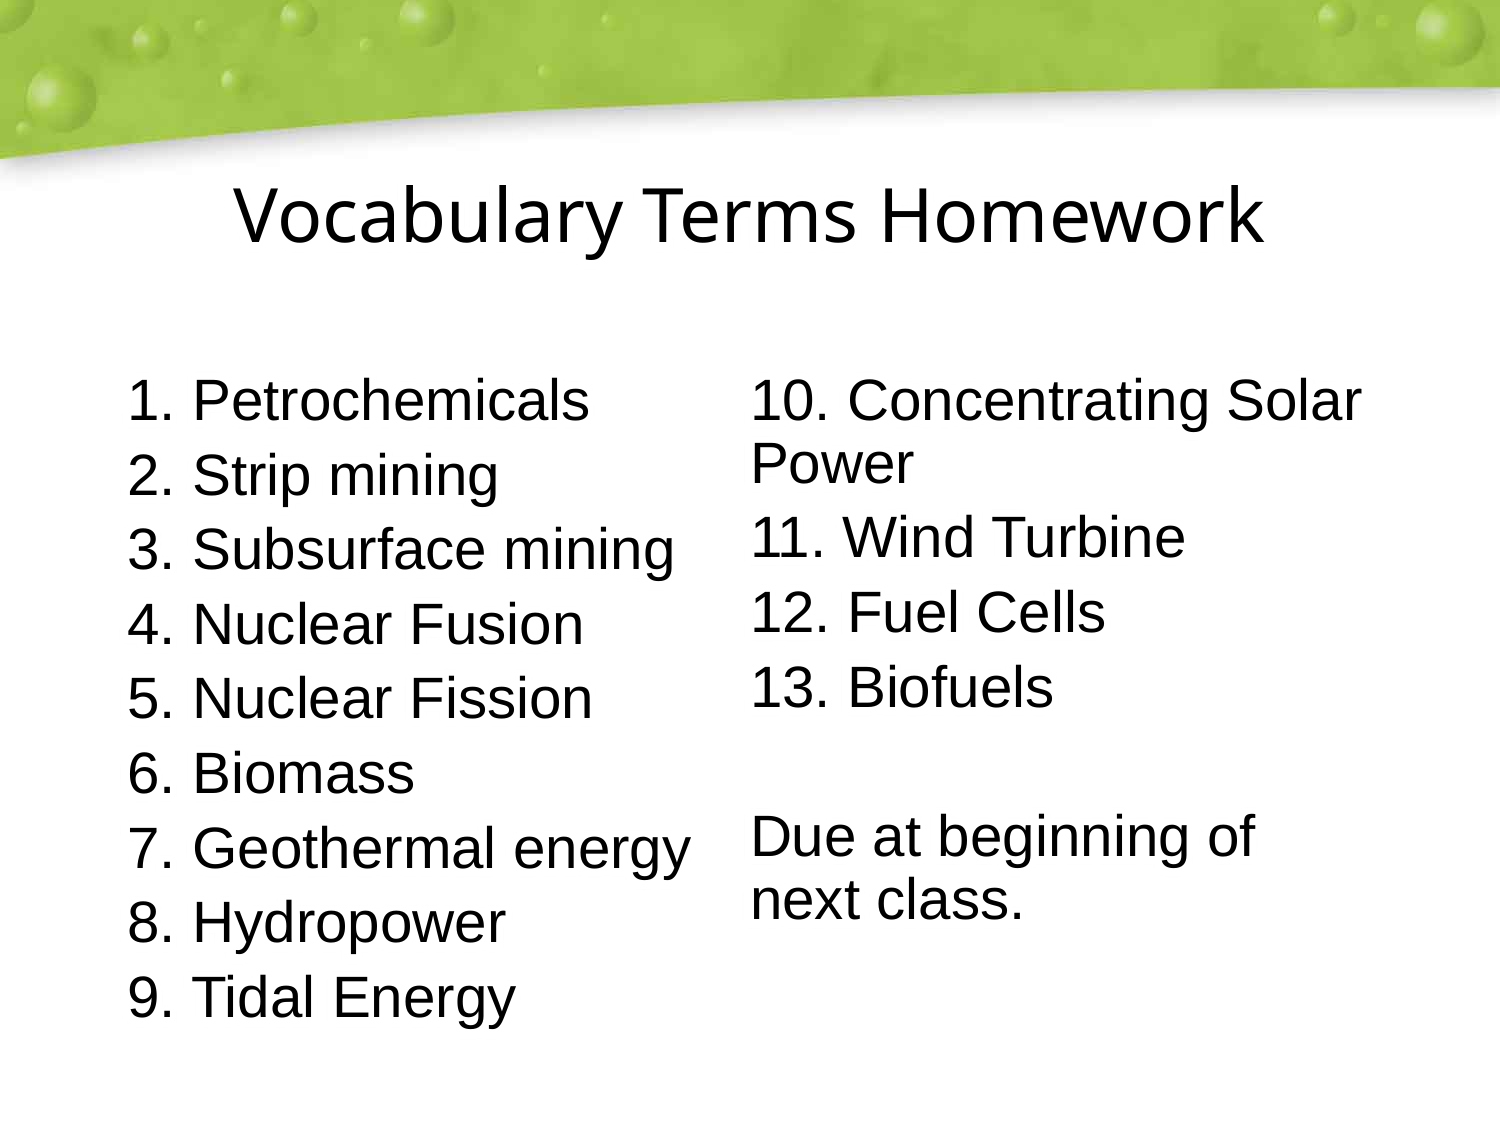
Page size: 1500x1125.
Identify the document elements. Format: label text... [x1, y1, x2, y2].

list 1. Petrochemicals 2. Strip mining 3. Subsurface mining 4. Nuclear Fusion 5. Nuclear Fission 6. Biomass 7. Geothermal energy 8. Hydropower 9. Tidal Energy 10. Concentrating Solar Power 11. Wind Turbine 12. Fuel Cells 13. Biofuels Due at beginning of next class. [112, 362, 1388, 1038]
title Vocabulary Terms Homework [112, 124, 1388, 313]
picture [0, 0, 1500, 1125]
